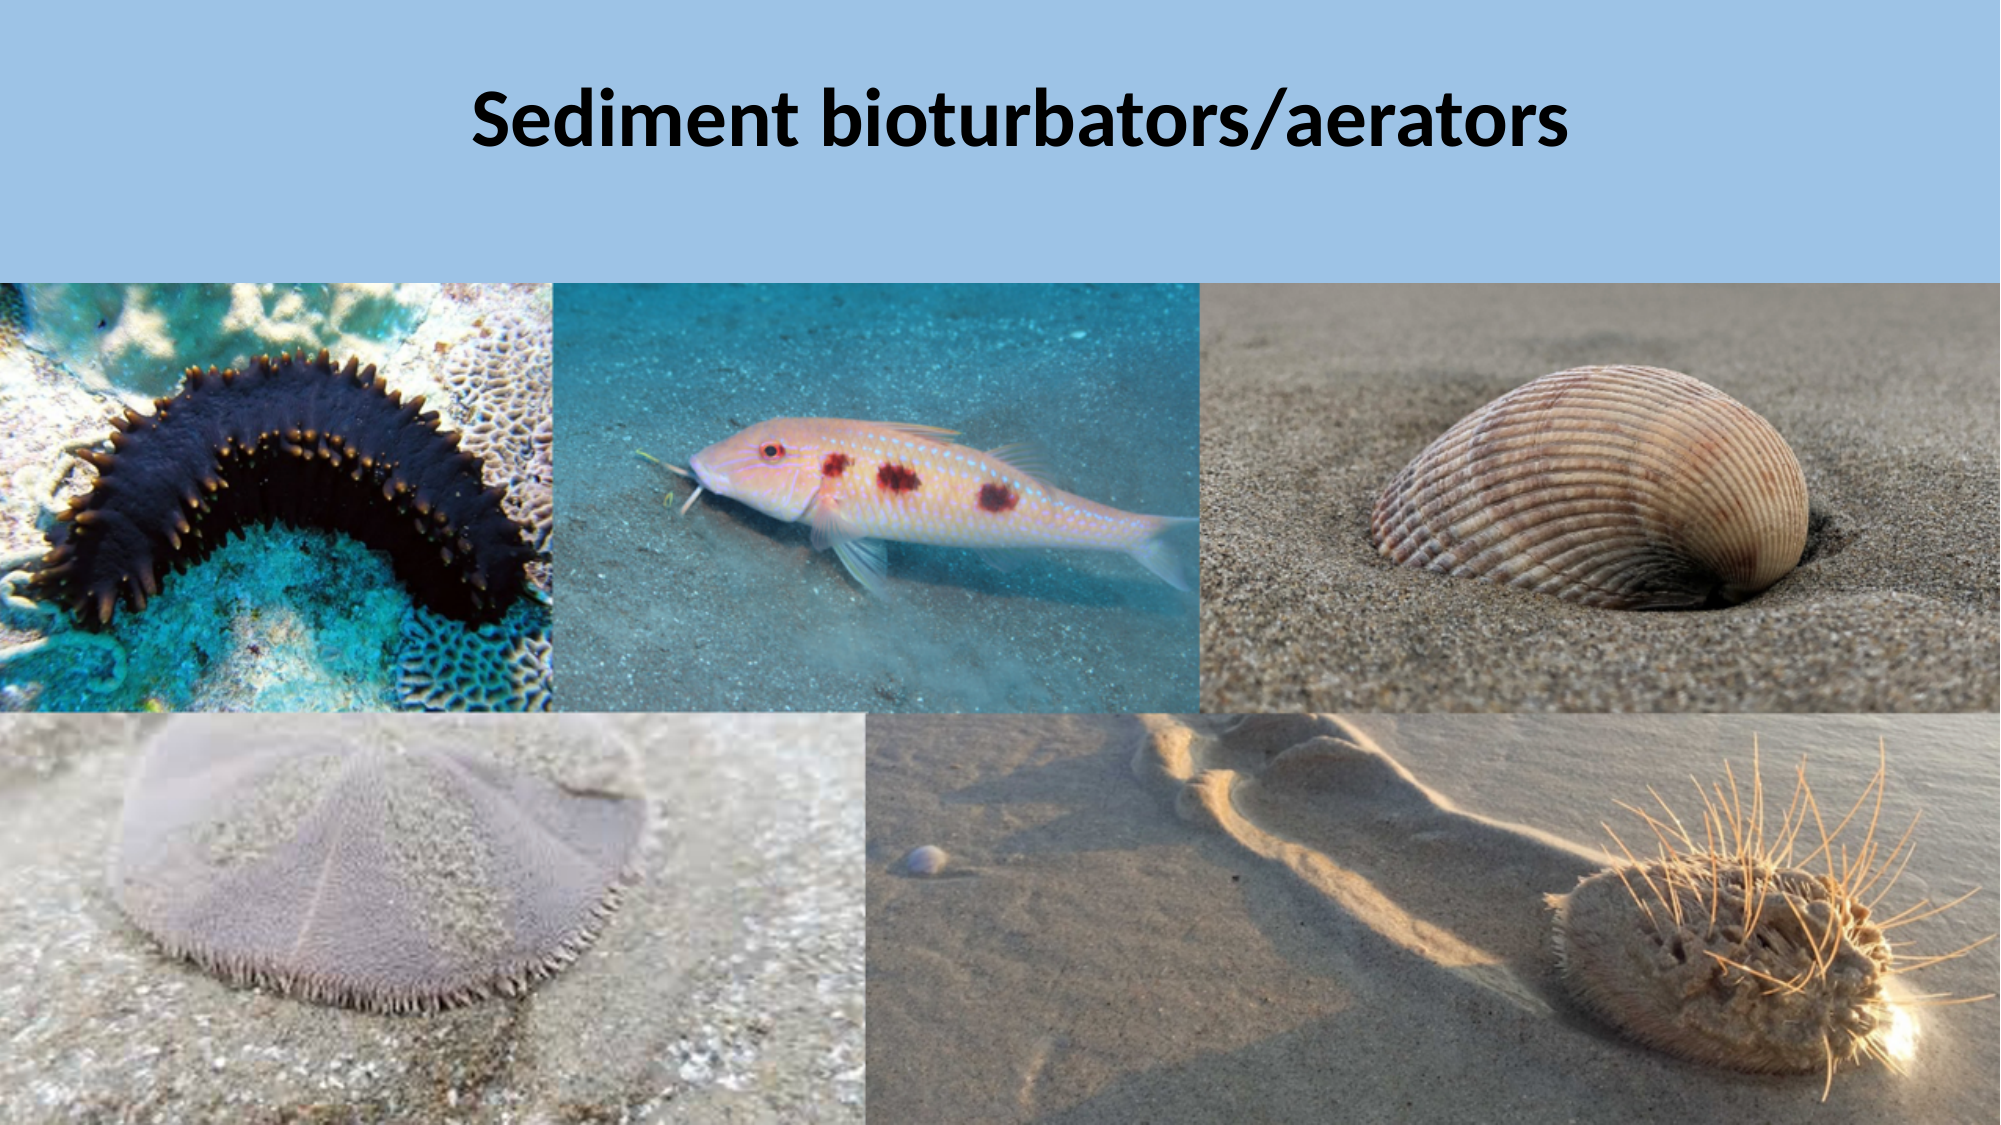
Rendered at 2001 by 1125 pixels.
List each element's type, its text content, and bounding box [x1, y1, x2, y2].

picture [0, 283, 2000, 1125]
text_box Sediment bioturbators/aerators [79, 55, 1964, 171]
